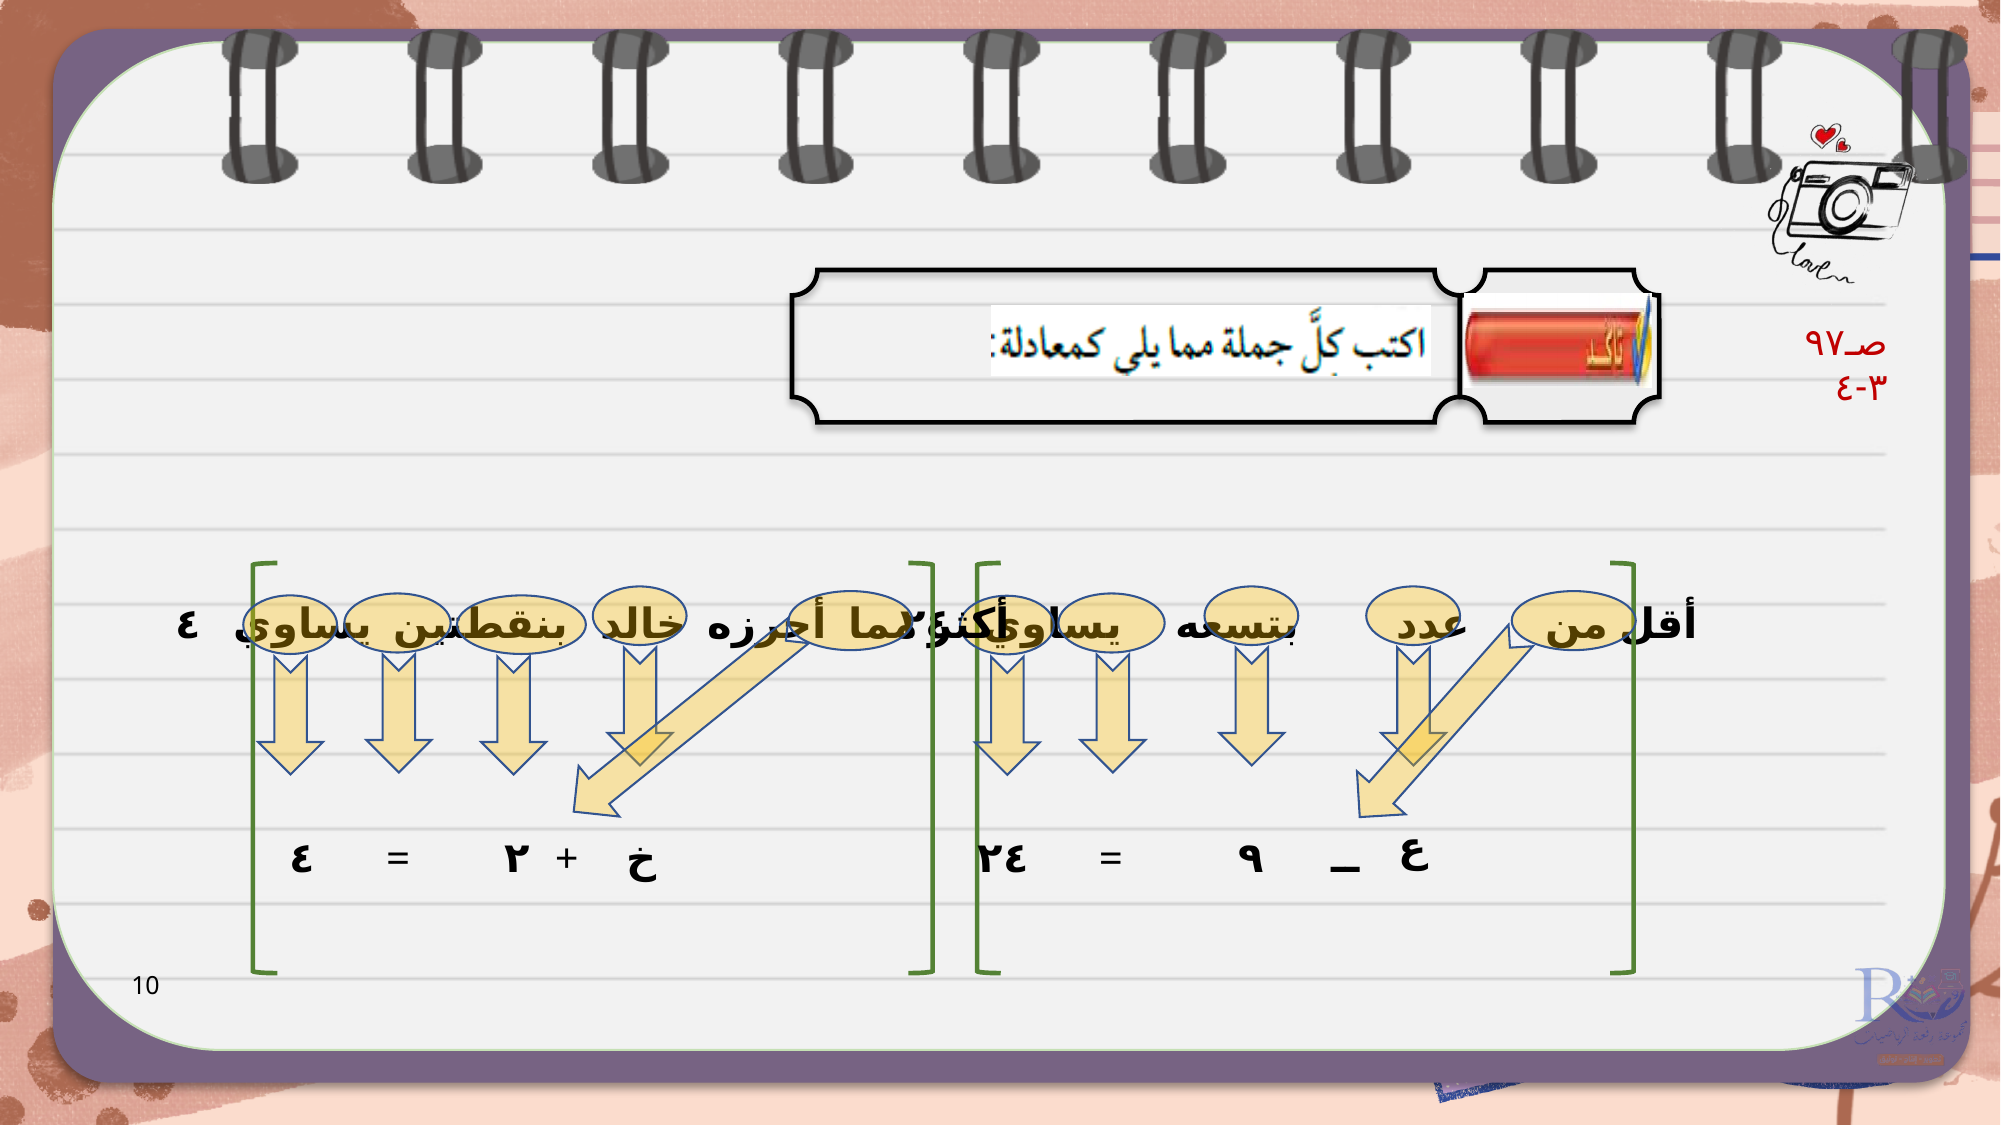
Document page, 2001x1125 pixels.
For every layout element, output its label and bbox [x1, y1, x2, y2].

text_box [1058, 593, 1165, 773]
text_box [1204, 586, 1299, 766]
picture [0, 0, 2001, 1125]
text_box [960, 595, 1054, 775]
text_box [344, 593, 451, 773]
text_box [243, 595, 338, 775]
text_box [592, 754, 687, 766]
text_box [541, 591, 913, 754]
text_box [456, 595, 586, 775]
text_box [1366, 586, 1460, 766]
text_box [592, 586, 687, 591]
text_box [1407, 591, 1636, 848]
text_box [791, 269, 1660, 423]
text_box [252, 562, 933, 974]
text_box [977, 562, 1634, 974]
text_box [71, 27, 1016, 42]
text_box [53, 42, 2000, 1097]
